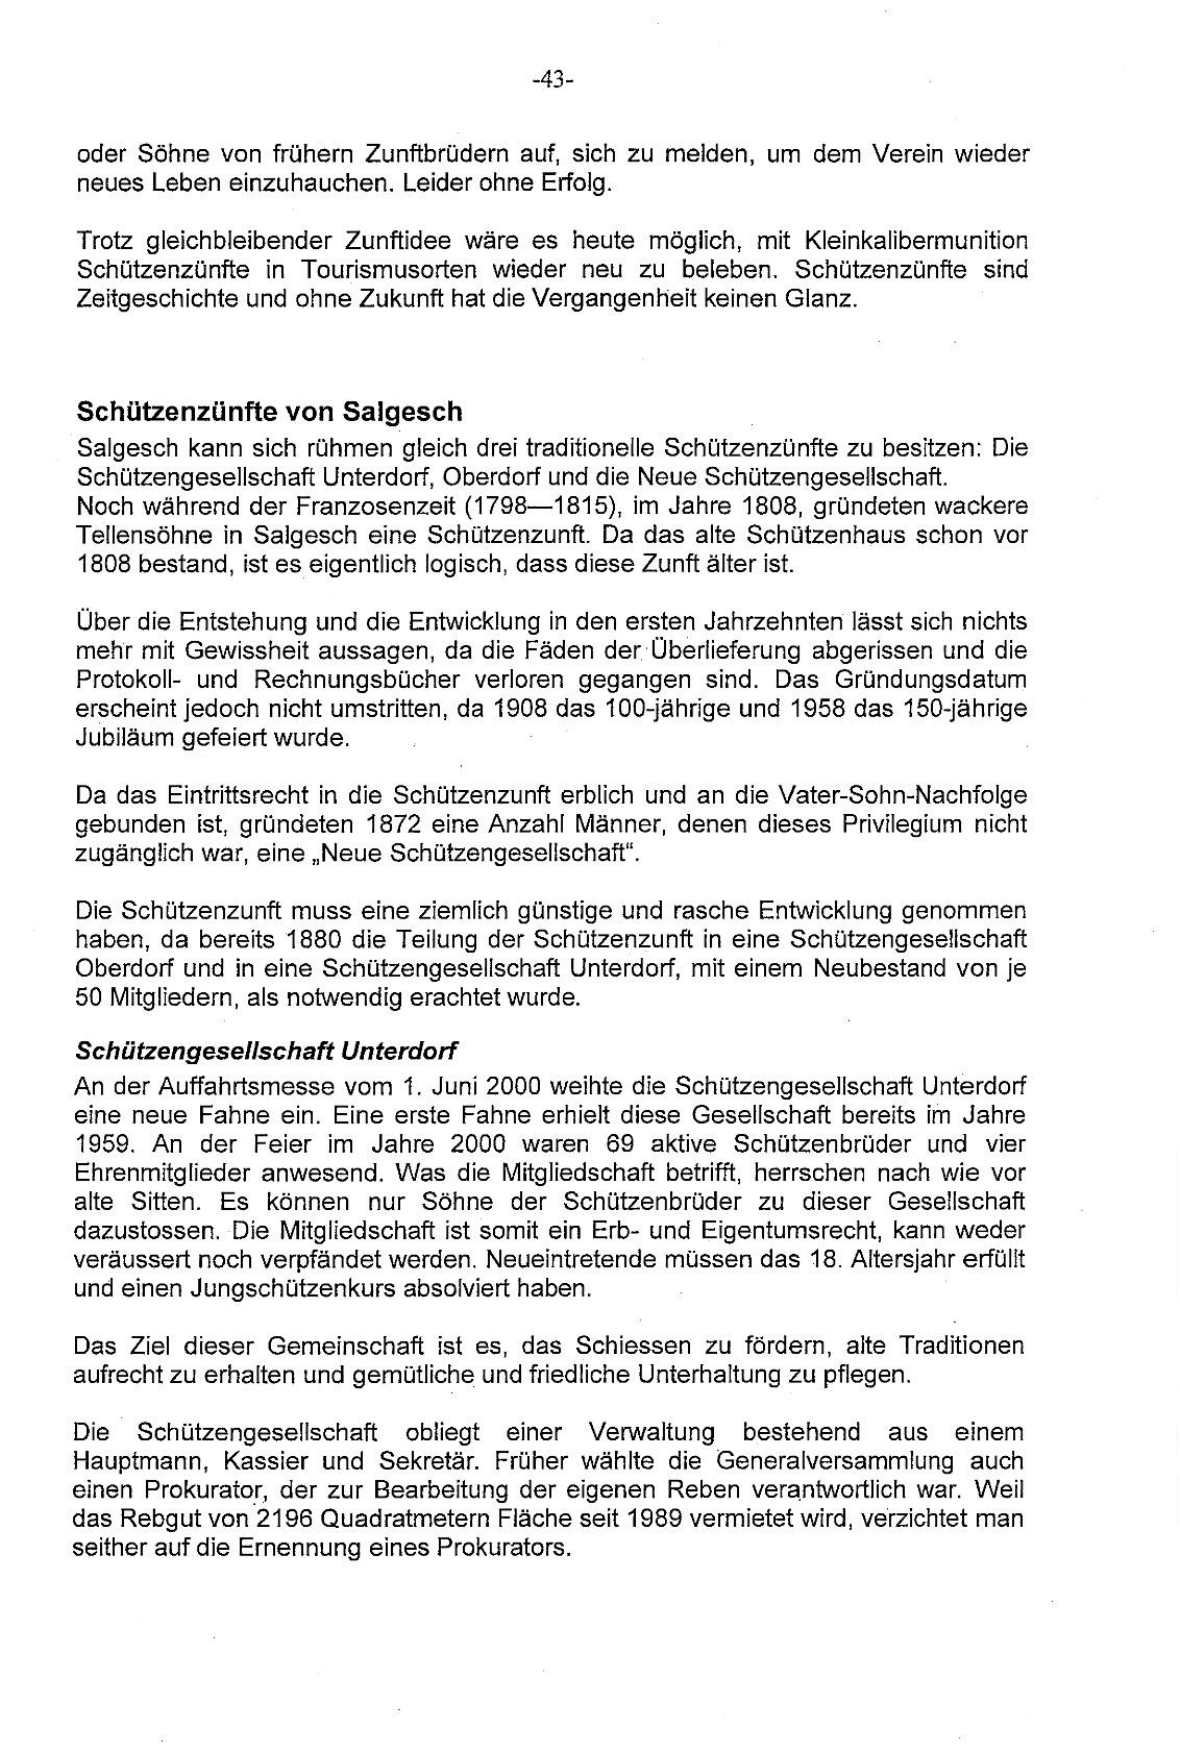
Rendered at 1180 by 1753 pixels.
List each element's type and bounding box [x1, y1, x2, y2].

text_box [0, 0, 1180, 1753]
